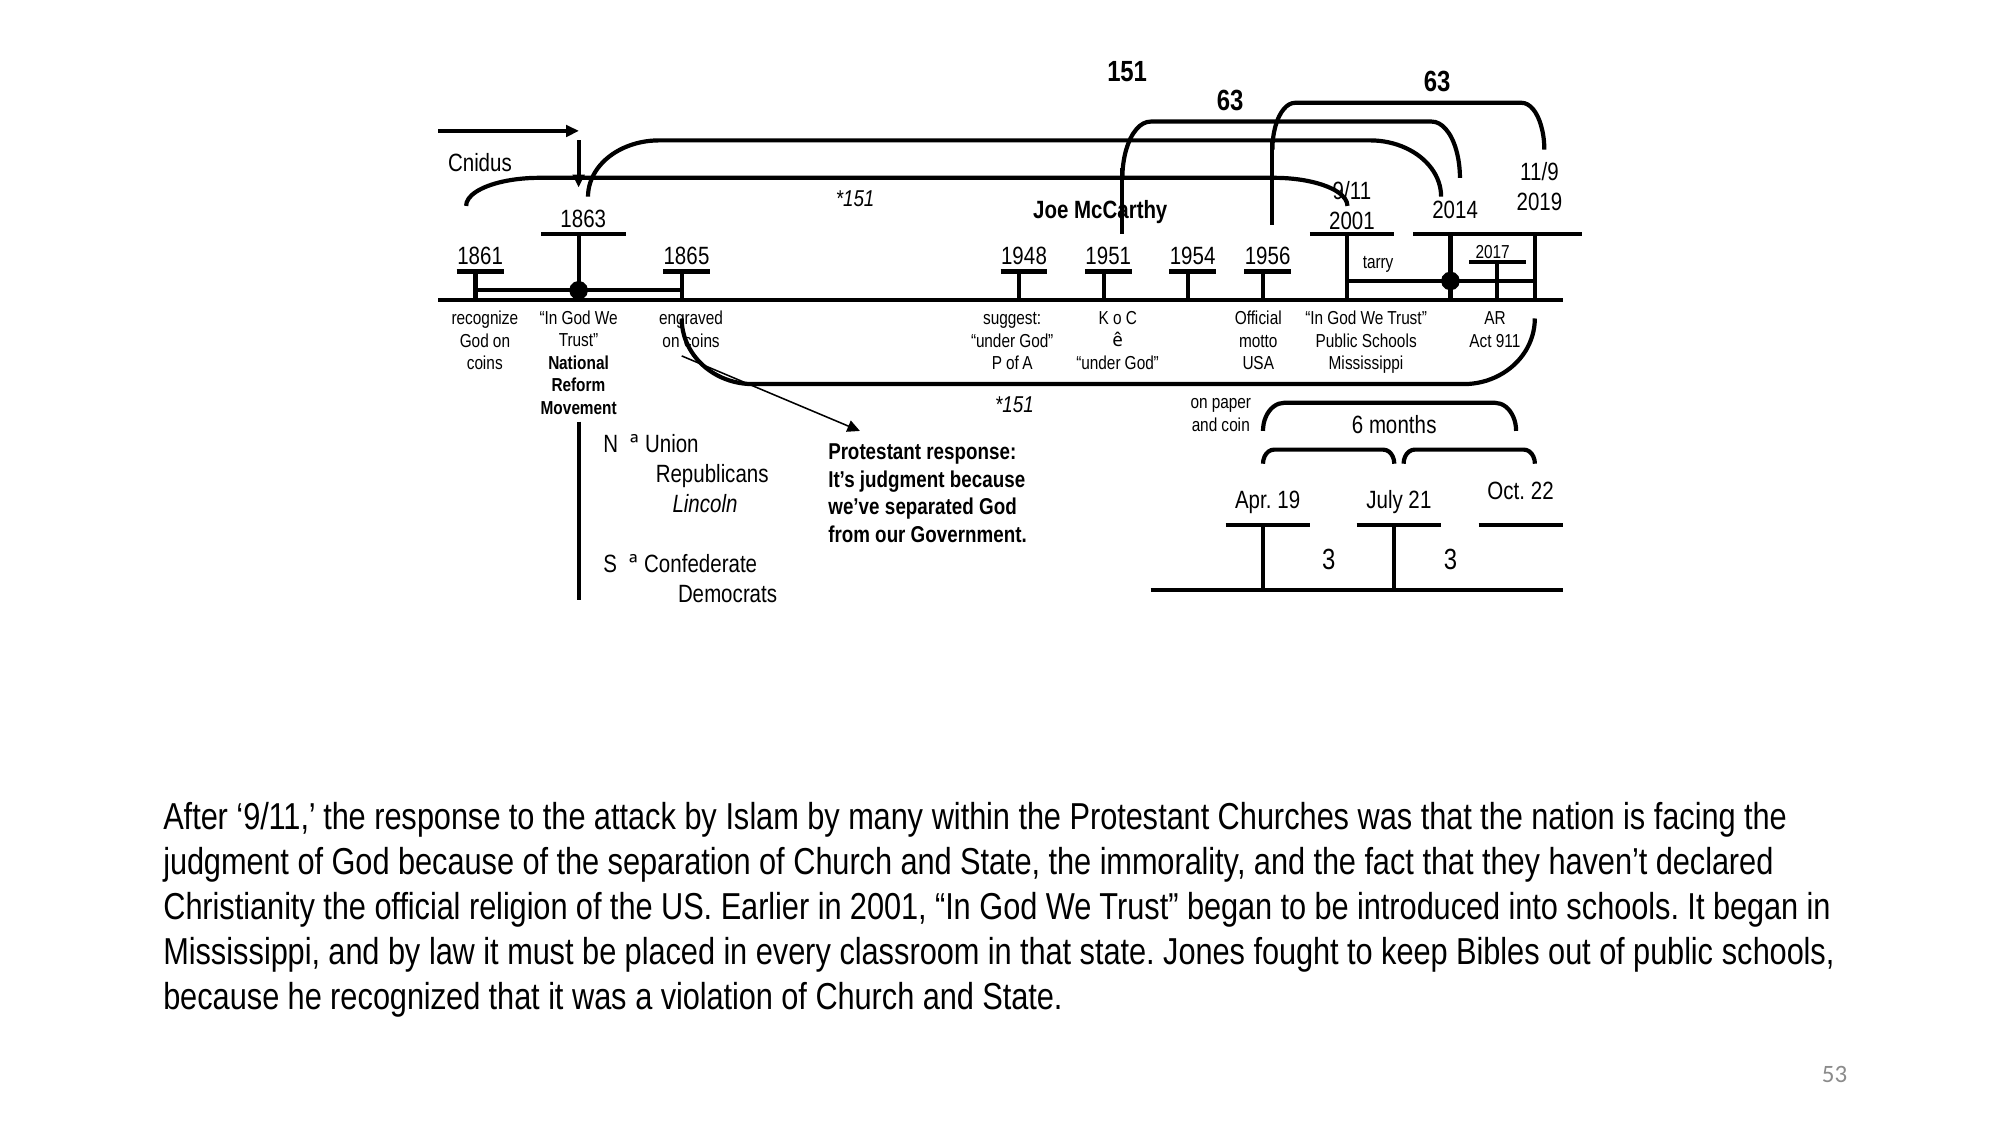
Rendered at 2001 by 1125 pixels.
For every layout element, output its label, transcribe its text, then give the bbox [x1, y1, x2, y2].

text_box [437, 46, 1582, 619]
slide_number 53 [1412, 1042, 1863, 1103]
text_box After ‘9/11,’ the response to the attack by Islam by many within the Protestant Churches was that the nation is facing the judgment of God because of the separation of Church and State, the immorality, and the fact that they haven’t declared Christianity the official religion of the US. Earlier in 2001, “In God We Trust” began to be introduced into schools. It began in Mississippi, and by law it must be placed in every classroom in that state. Jones fought to keep Bibles out of public schools, because he recognized that it was a violation of Church and State. [148, 784, 1864, 1024]
